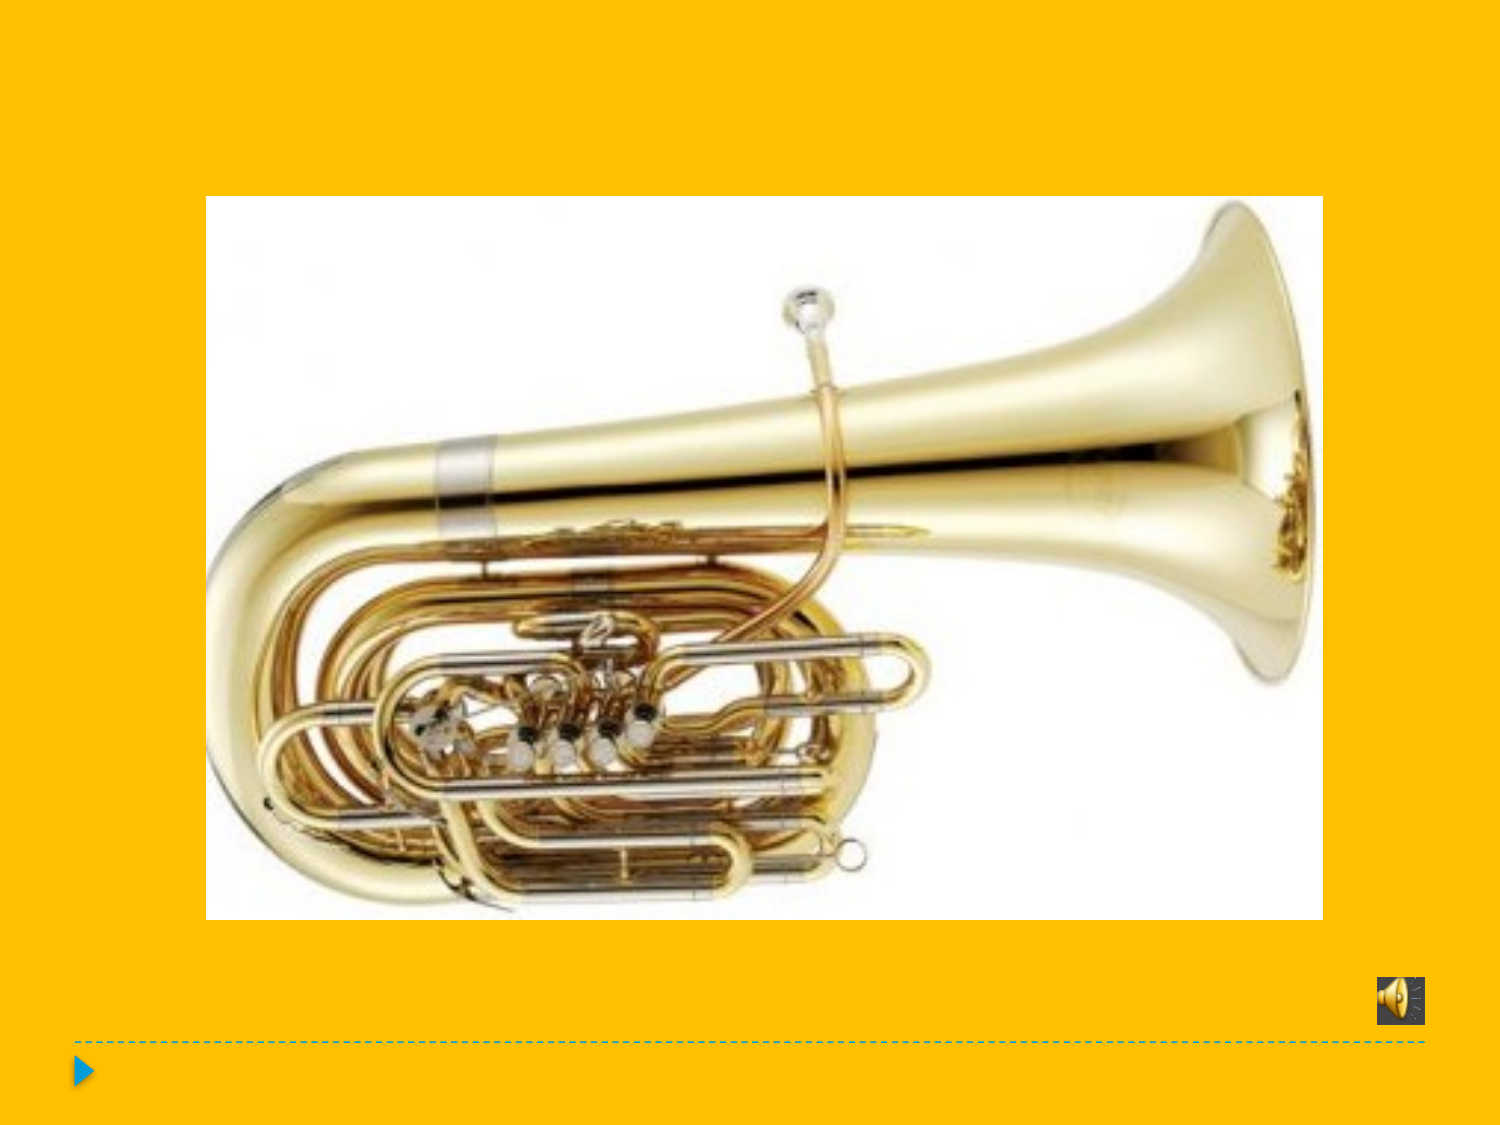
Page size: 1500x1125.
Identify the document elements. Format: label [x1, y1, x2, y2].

picture [206, 195, 1323, 920]
picture [1375, 975, 1427, 1027]
